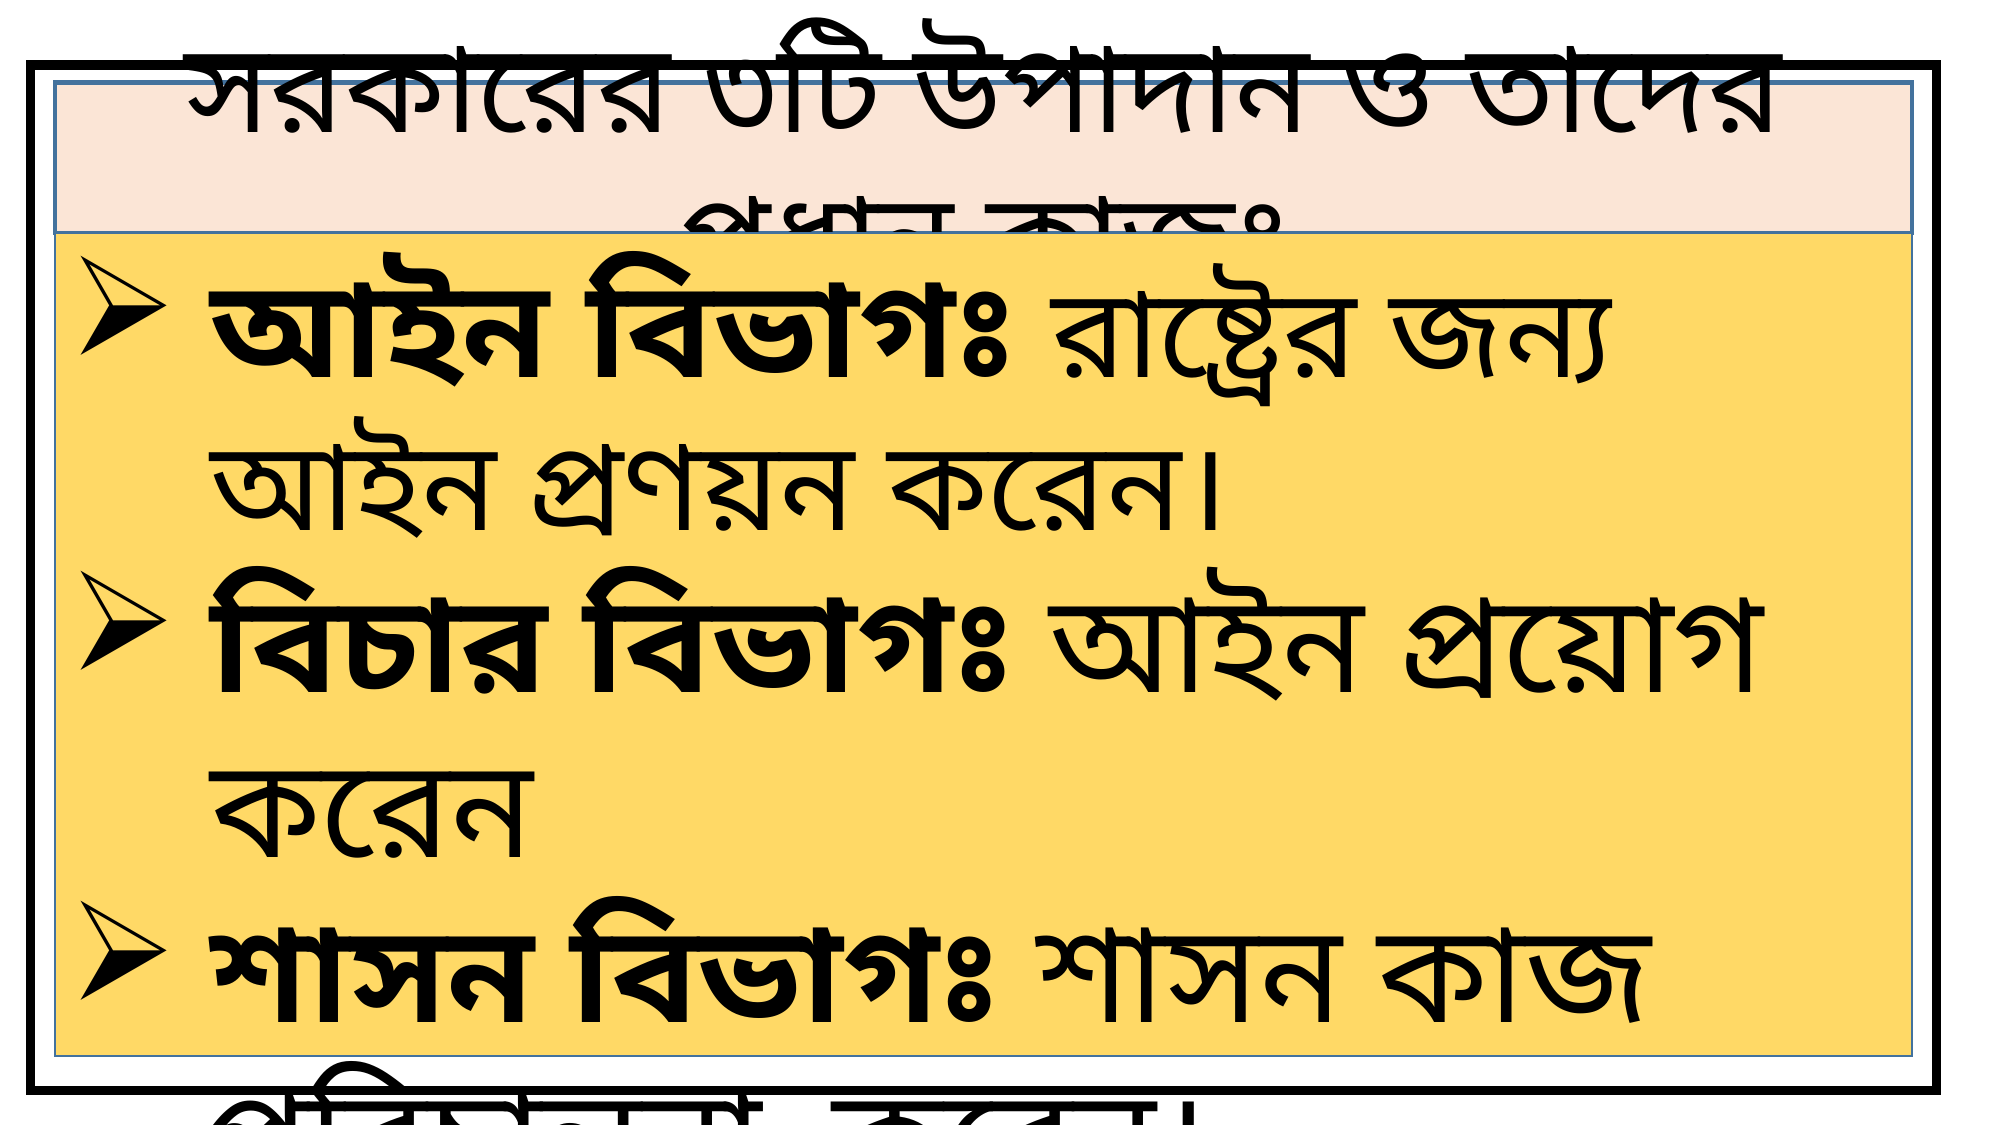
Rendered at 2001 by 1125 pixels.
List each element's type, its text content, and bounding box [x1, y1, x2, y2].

text_box [29, 64, 1938, 1091]
text_box সরকারের ৩টি উপাদান ও তাদের প্রধান কাজঃ [54, 81, 1913, 232]
text_box আইন বিভাগঃ রাষ্ট্রের জন্য আইন প্রণয়ন করেন। বিচার বিভাগঃ আইন প্রয়োগ করেন শাসন বিভাগঃ শাসন কাজ পরিচালনা করেন। [54, 232, 1913, 1057]
